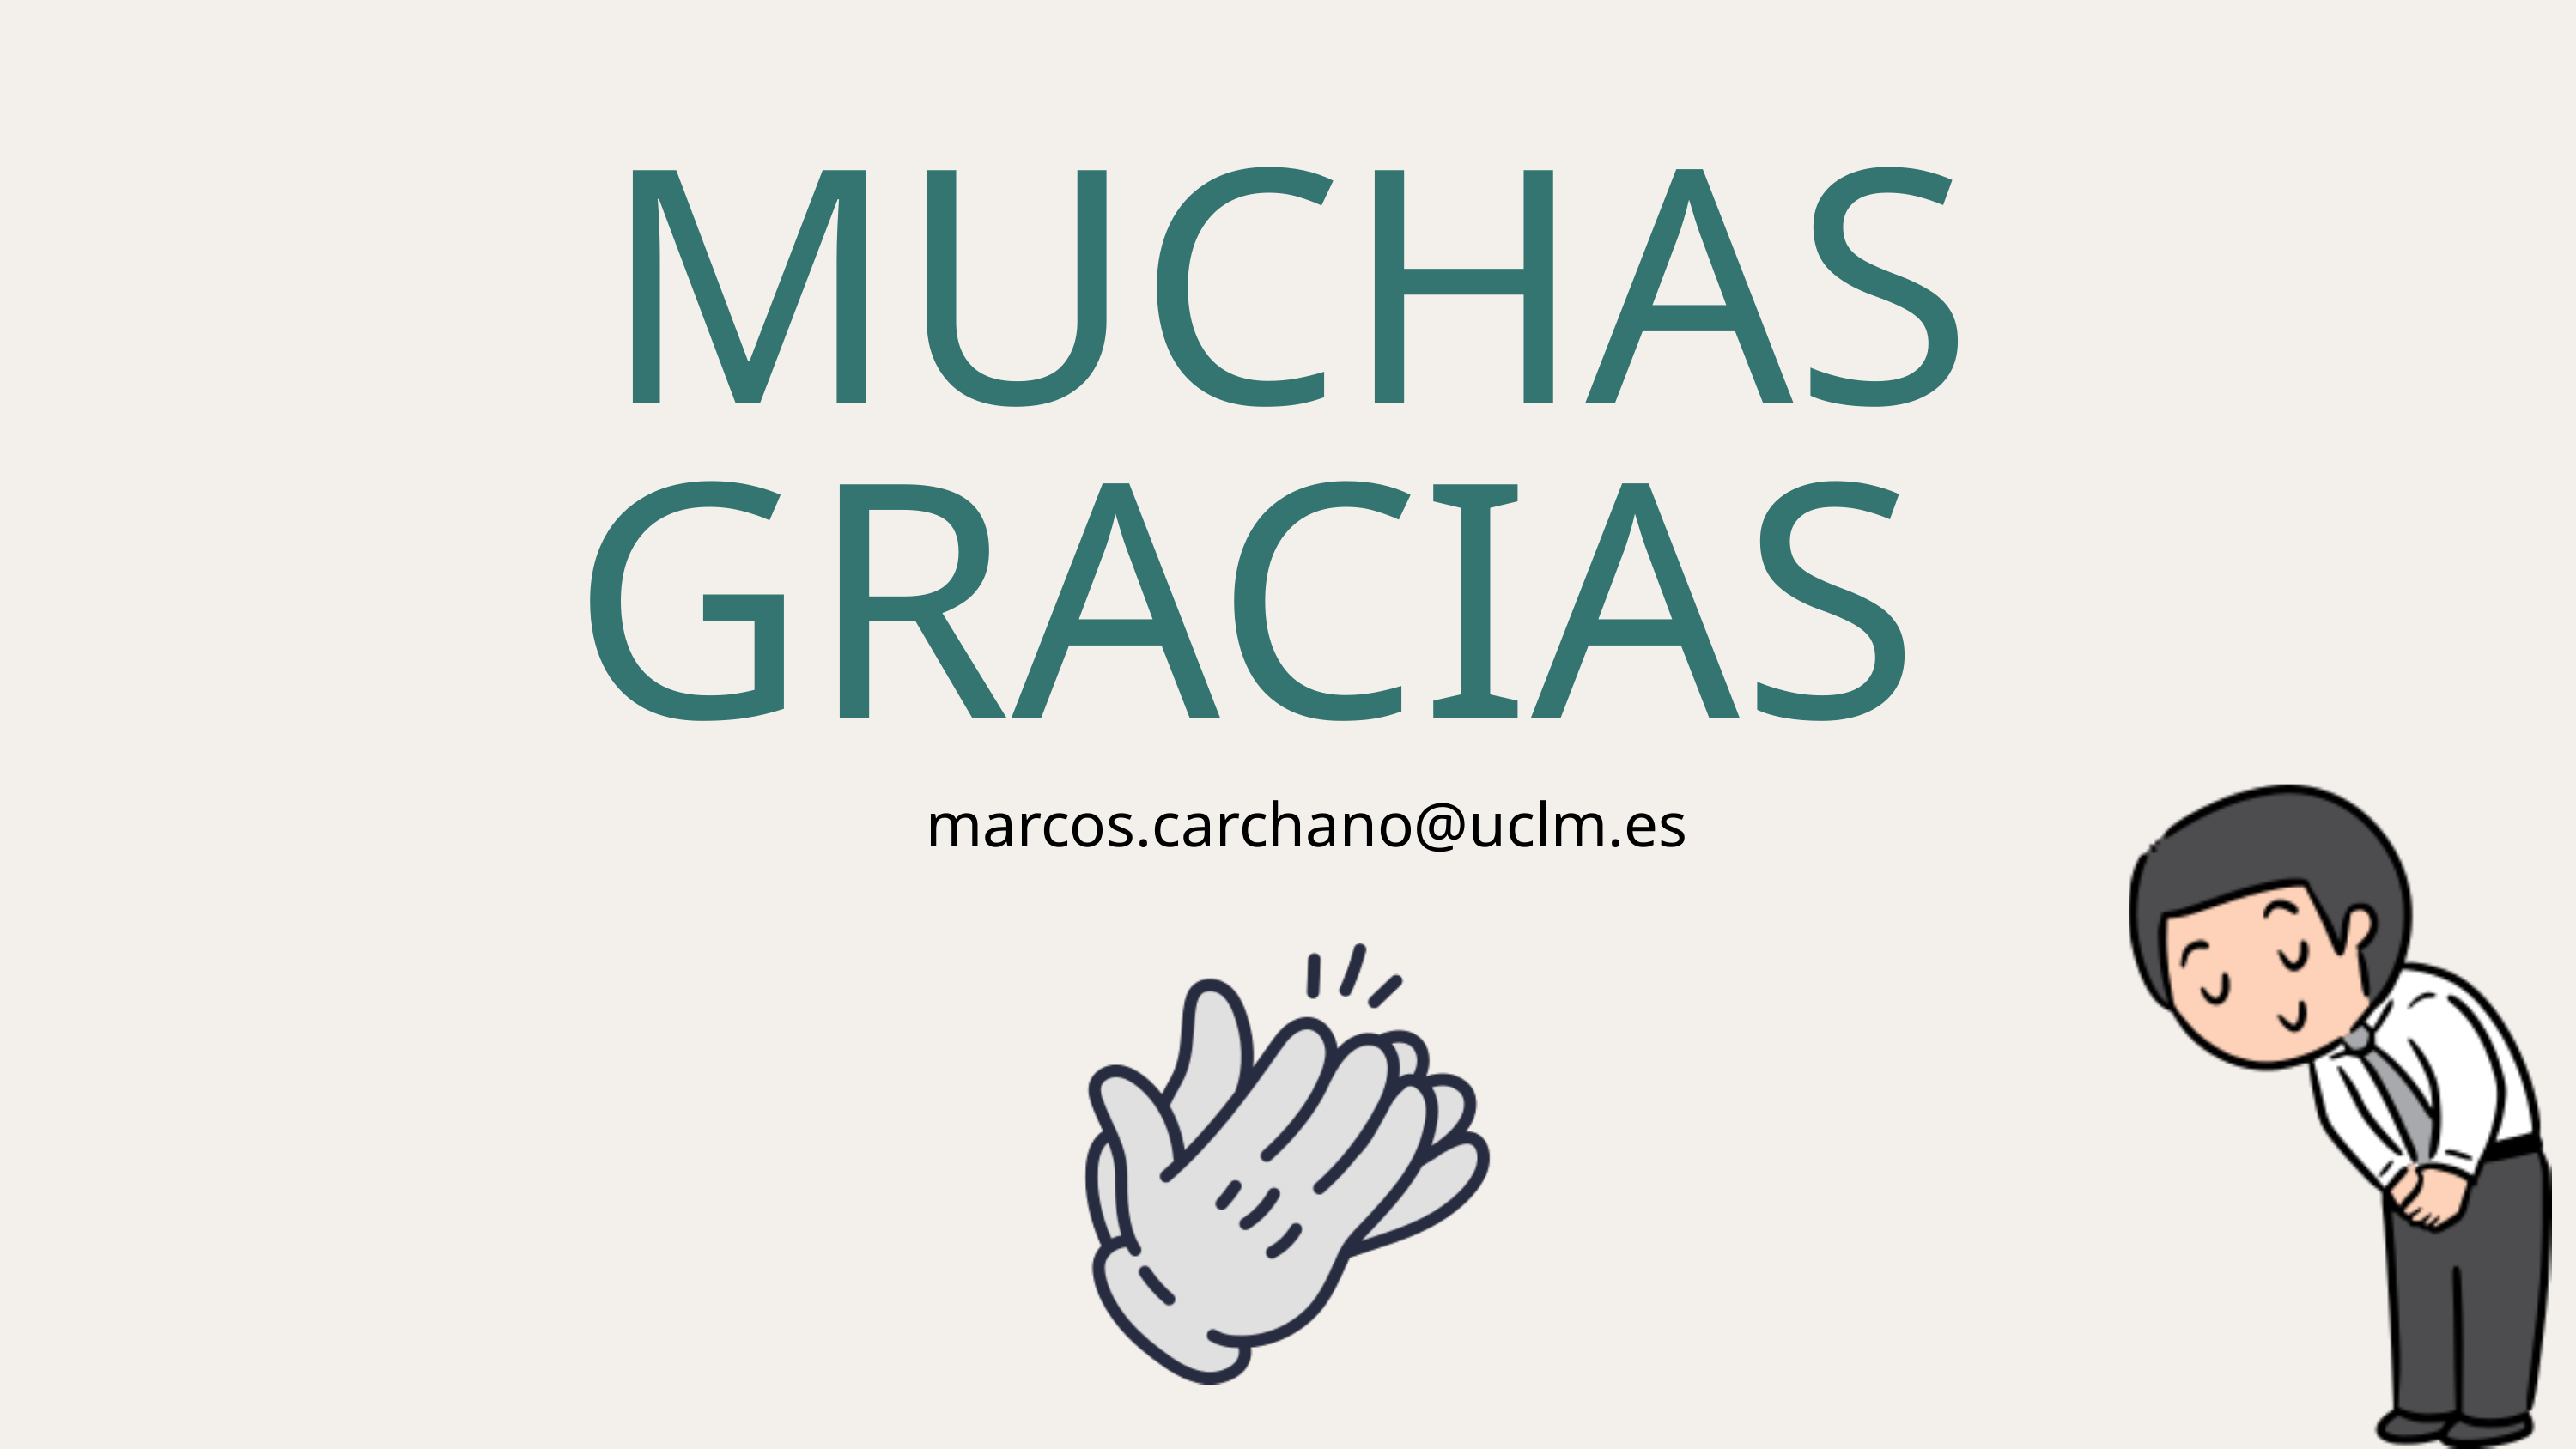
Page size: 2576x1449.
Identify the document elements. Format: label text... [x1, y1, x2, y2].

picture [1084, 943, 1492, 1385]
text_box marcos.carchano@uclm.es [886, 773, 1728, 859]
text_box MUCHAS GRACIAS [388, 155, 2188, 784]
picture [2128, 783, 2552, 1449]
